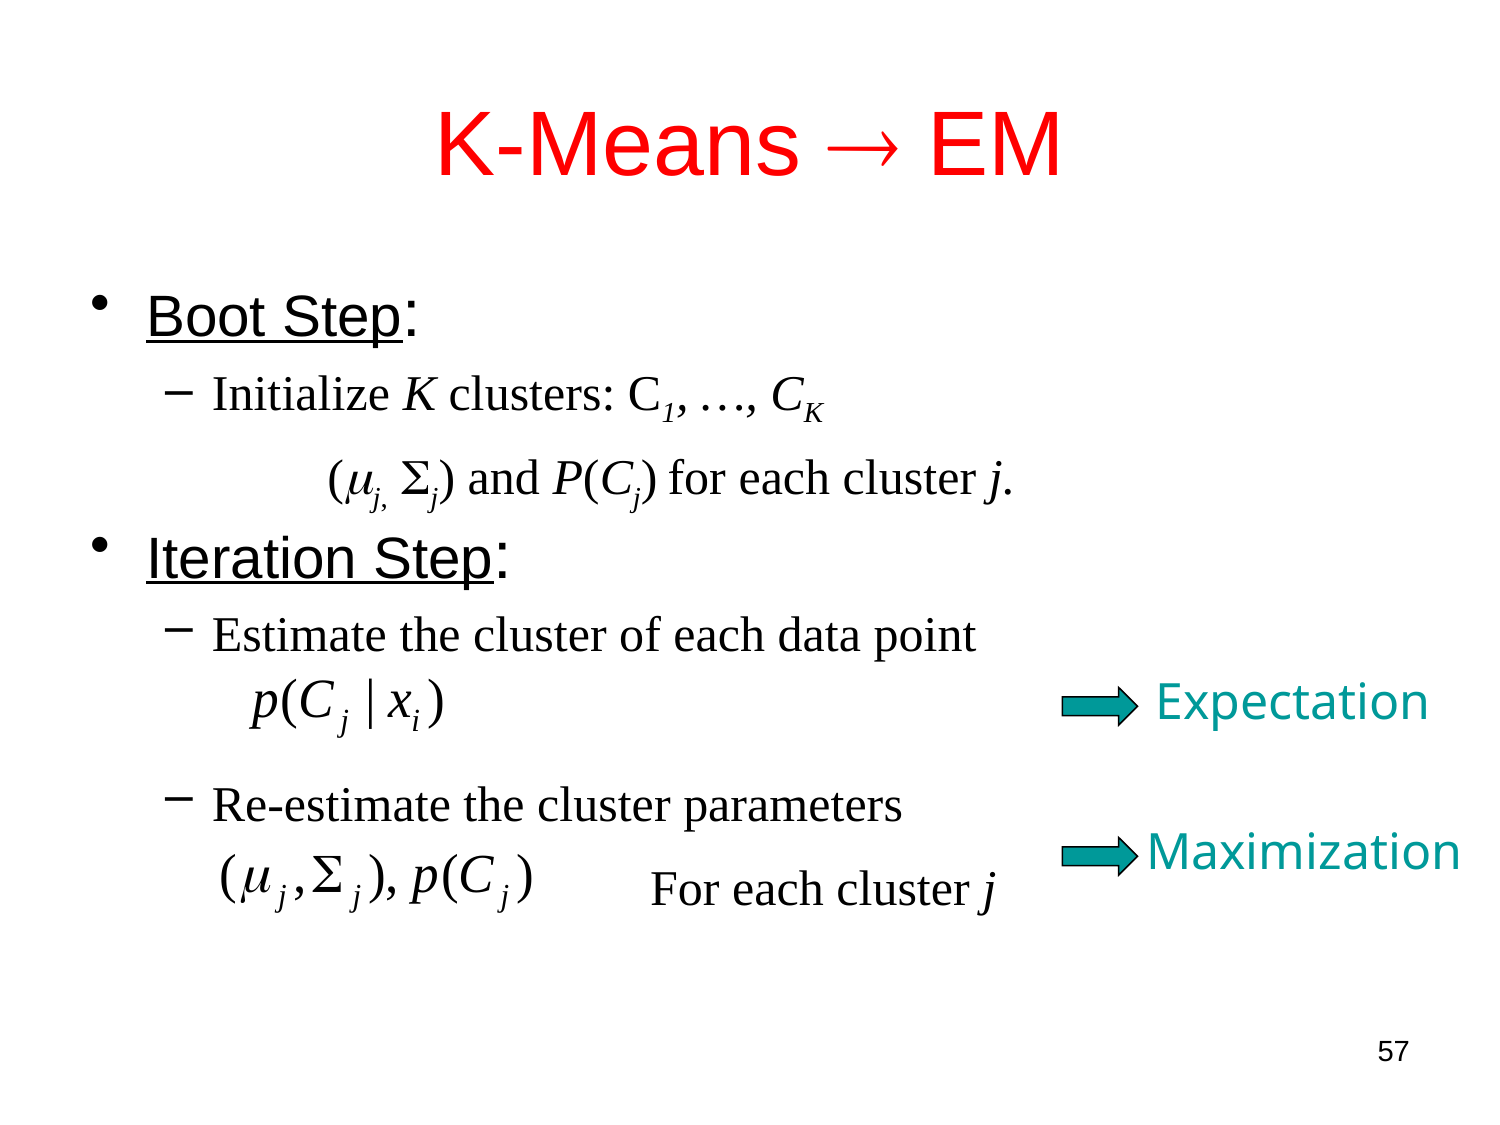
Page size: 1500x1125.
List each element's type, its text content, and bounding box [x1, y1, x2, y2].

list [237, 662, 456, 751]
text_box Maximization [1131, 812, 1478, 888]
slide_number 57 [1074, 1024, 1426, 1103]
text_box [1062, 837, 1138, 876]
title K-Means  EM [75, 45, 1425, 233]
text_box [1062, 687, 1138, 726]
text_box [212, 837, 1012, 925]
text_box Expectation [1140, 662, 1446, 738]
list Boot Step: Initialize K clusters: C1, …, CK Iteration Step: Estimate the cluster of each data point Re-estimate the cluster parameters [75, 262, 1425, 1005]
text_box (j, j) and P(Cj) for each cluster j. [312, 437, 1150, 521]
